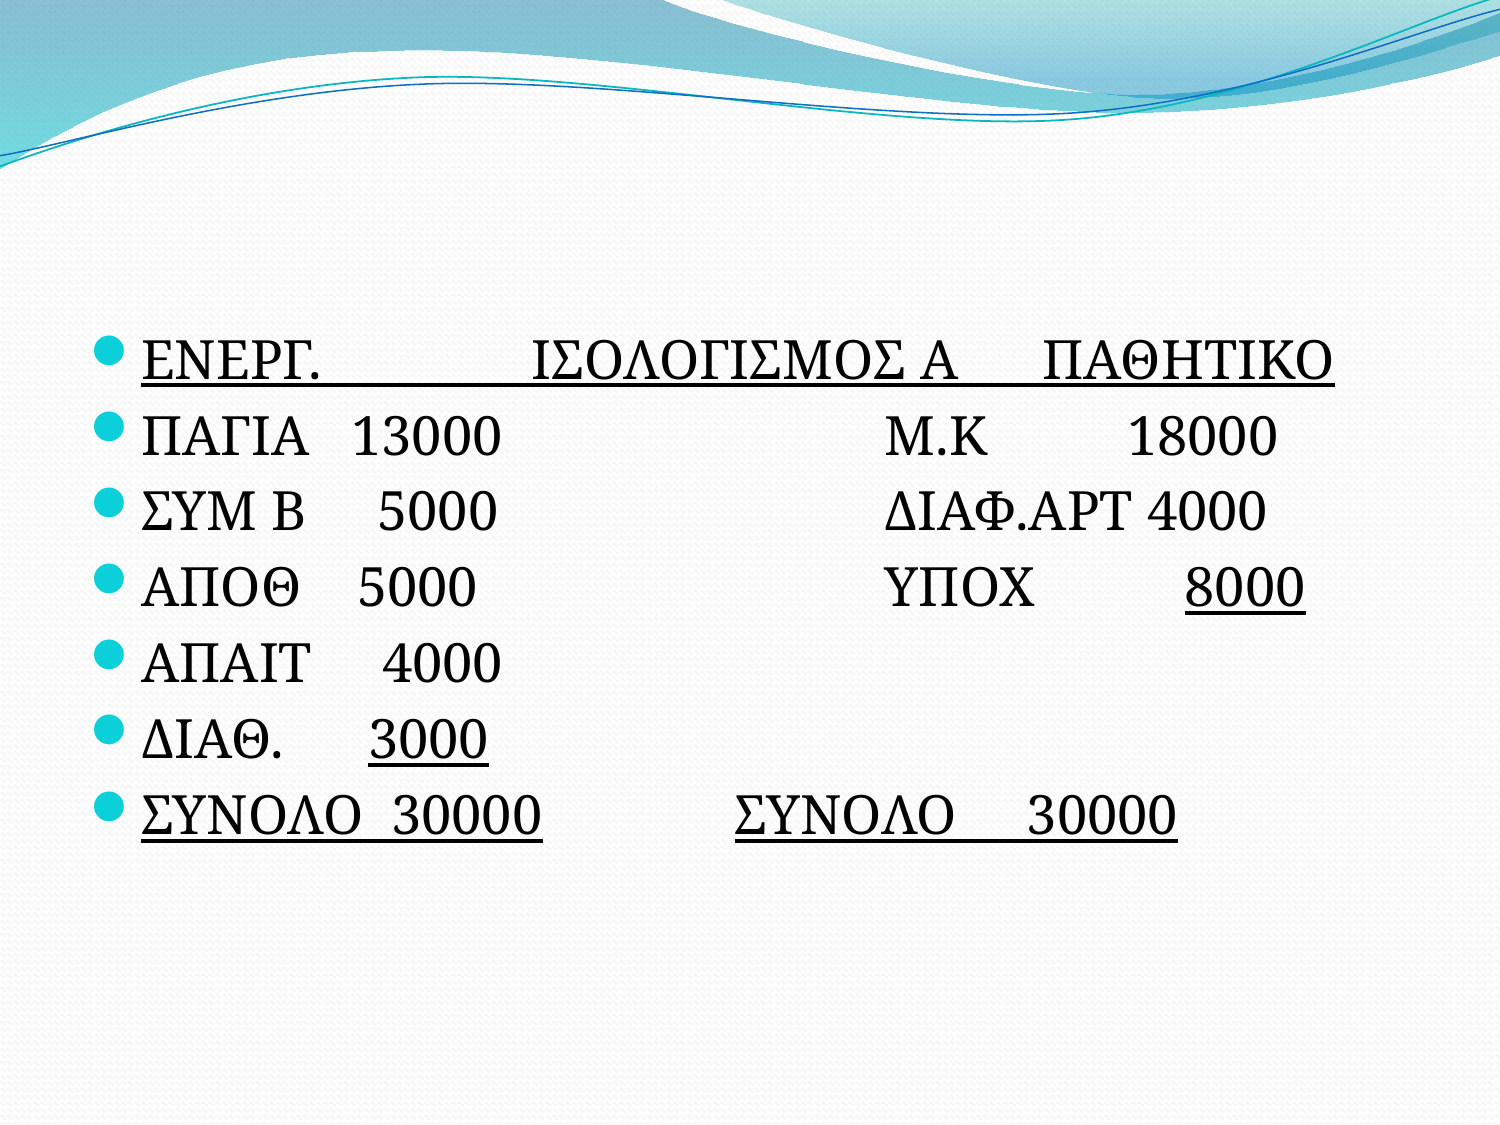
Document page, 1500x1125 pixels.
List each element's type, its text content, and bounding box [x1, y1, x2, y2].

list ΕΝΕΡΓ. ΙΣΟΛΟΓΙΣΜΟΣ Α ΠΑΘΗΤΙΚΟ ΠΑΓΙΑ 13000 Μ.Κ 18000 ΣΥΜ Β 5000 ΔΙΑΦ.ΑΡΤ 4000 ΑΠΟΘ 5000 ΥΠΟΧ 8000 ΑΠΑΙΤ 4000 ΔΙΑΘ. 3000 ΣΥΝΟΛΟ 30000 ΣΥΝΟΛΟ 30000 [75, 317, 1425, 1038]
